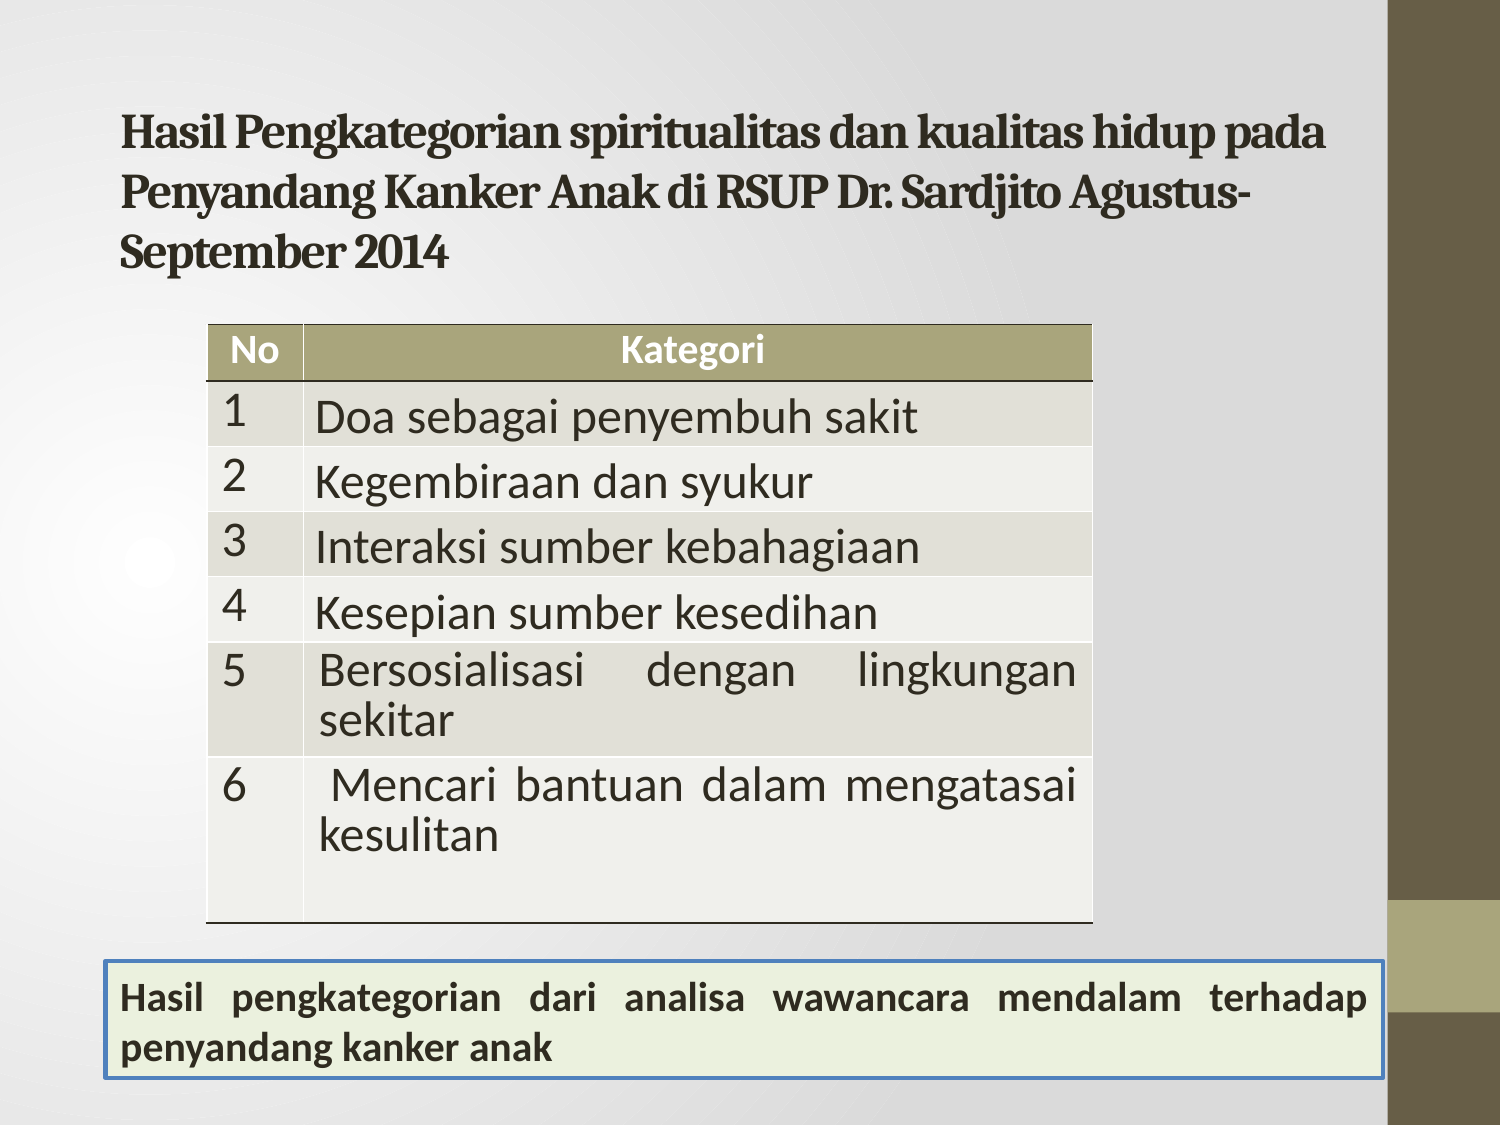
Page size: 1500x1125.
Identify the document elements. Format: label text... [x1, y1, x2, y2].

table_cell 2 [208, 447, 303, 511]
title Hasil Pengkategorian spiritualitas dan kualitas hidup pada Penyandang Kanker Anak di RSUP Dr. Sardjito Agustus-September 2014 [105, 137, 1456, 301]
table_cell 5 [208, 643, 303, 756]
table_cell 6 [208, 758, 303, 922]
table_cell Mencari bantuan dalam mengatasai kesulitan [304, 758, 1092, 922]
table_cell Kegembiraan dan syukur [304, 447, 1092, 511]
table_cell 4 [208, 577, 303, 641]
table_header No [208, 325, 303, 380]
table_header Kategori [304, 325, 1092, 380]
table_cell Kesepian sumber kesedihan [304, 577, 1092, 641]
table_cell Interaksi sumber kebahagiaan [304, 512, 1092, 576]
text_box Hasil pengkategorian dari analisa wawancara mendalam terhadap penyandang kanker anak [103, 959, 1385, 1080]
table_cell 1 [208, 382, 303, 446]
table_cell 3 [208, 512, 303, 576]
table_cell Doa sebagai penyembuh sakit [304, 382, 1092, 446]
table_cell Bersosialisasi dengan lingkungan sekitar [304, 643, 1092, 756]
